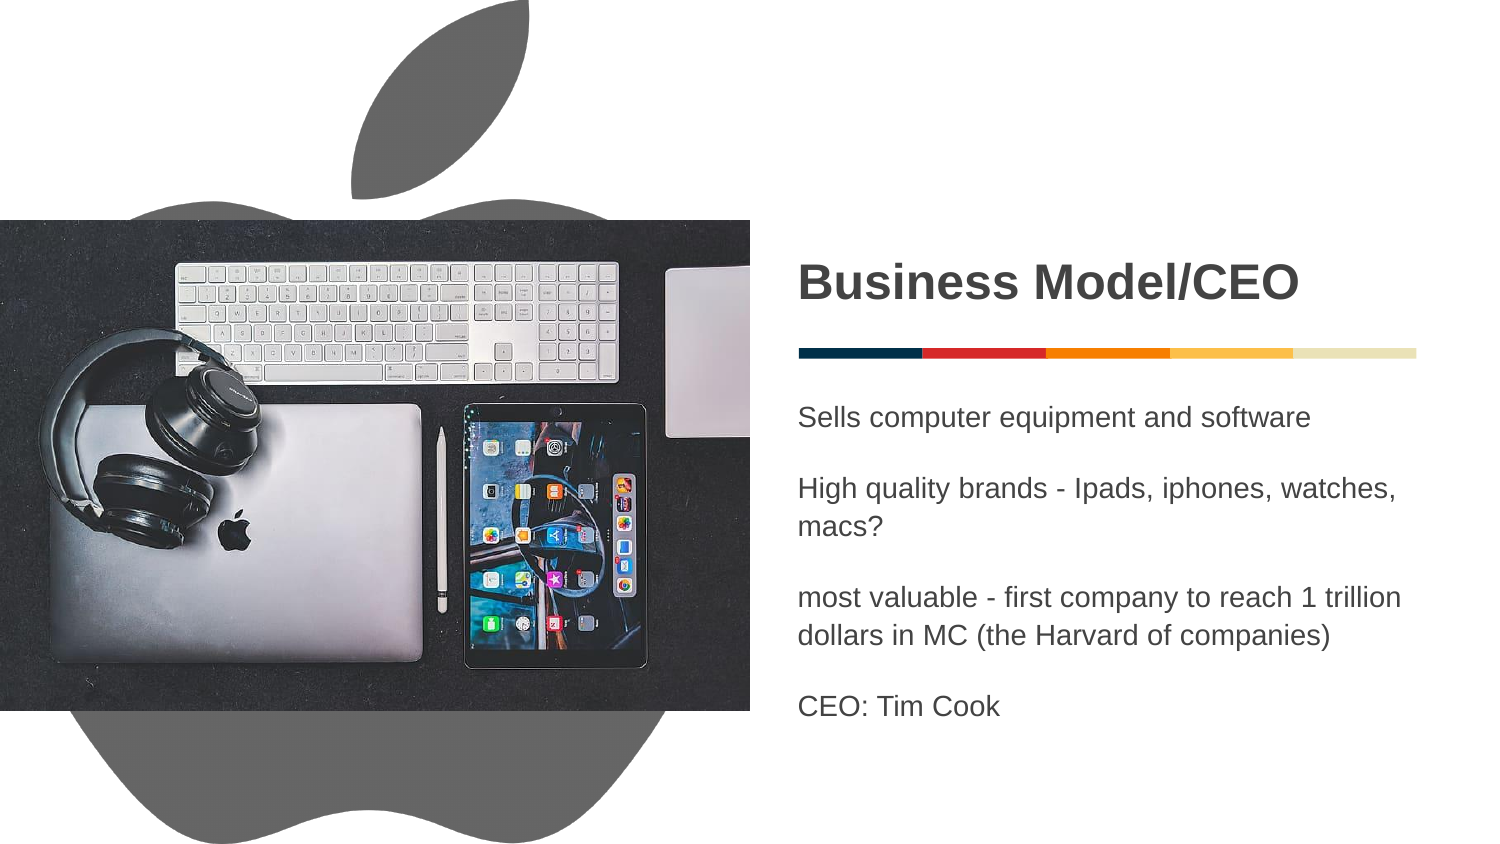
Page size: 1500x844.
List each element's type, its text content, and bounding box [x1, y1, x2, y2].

title Business Model/CEO [782, 89, 1420, 326]
list Sells computer equipment and software High quality brands - Ipads, iphones, watches, macs? most valuable - first company to reach 1 trillion dollars in MC (the Harvard of companies) CEO: Tim Cook [782, 381, 1420, 755]
picture [0, 0, 751, 844]
